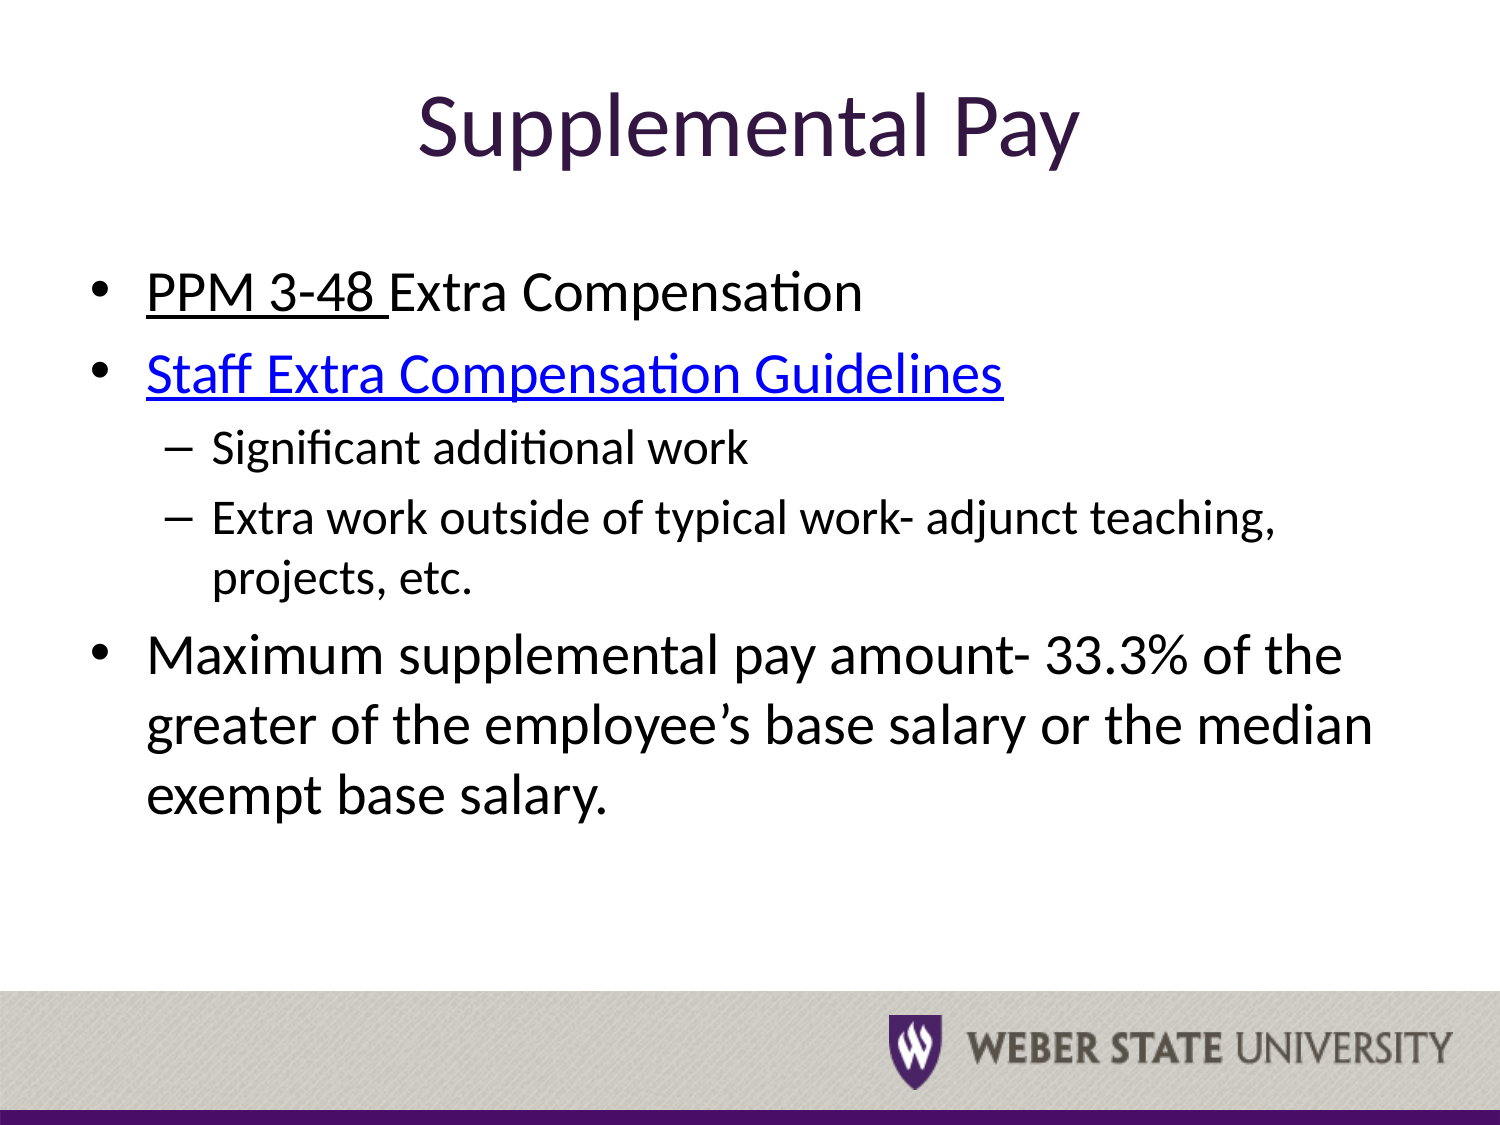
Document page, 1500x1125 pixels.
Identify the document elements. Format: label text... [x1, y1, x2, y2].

list PPM 3-48 Extra Compensation Staff Extra Compensation Guidelines Significant additional work Extra work outside of typical work- adjunct teaching, projects, etc. Maximum supplemental pay amount- 33.3% of the greater of the employee’s base salary or the median exempt base salary. [75, 245, 1425, 975]
picture [0, 2, 1500, 1125]
title Supplemental Pay [75, 45, 1425, 196]
